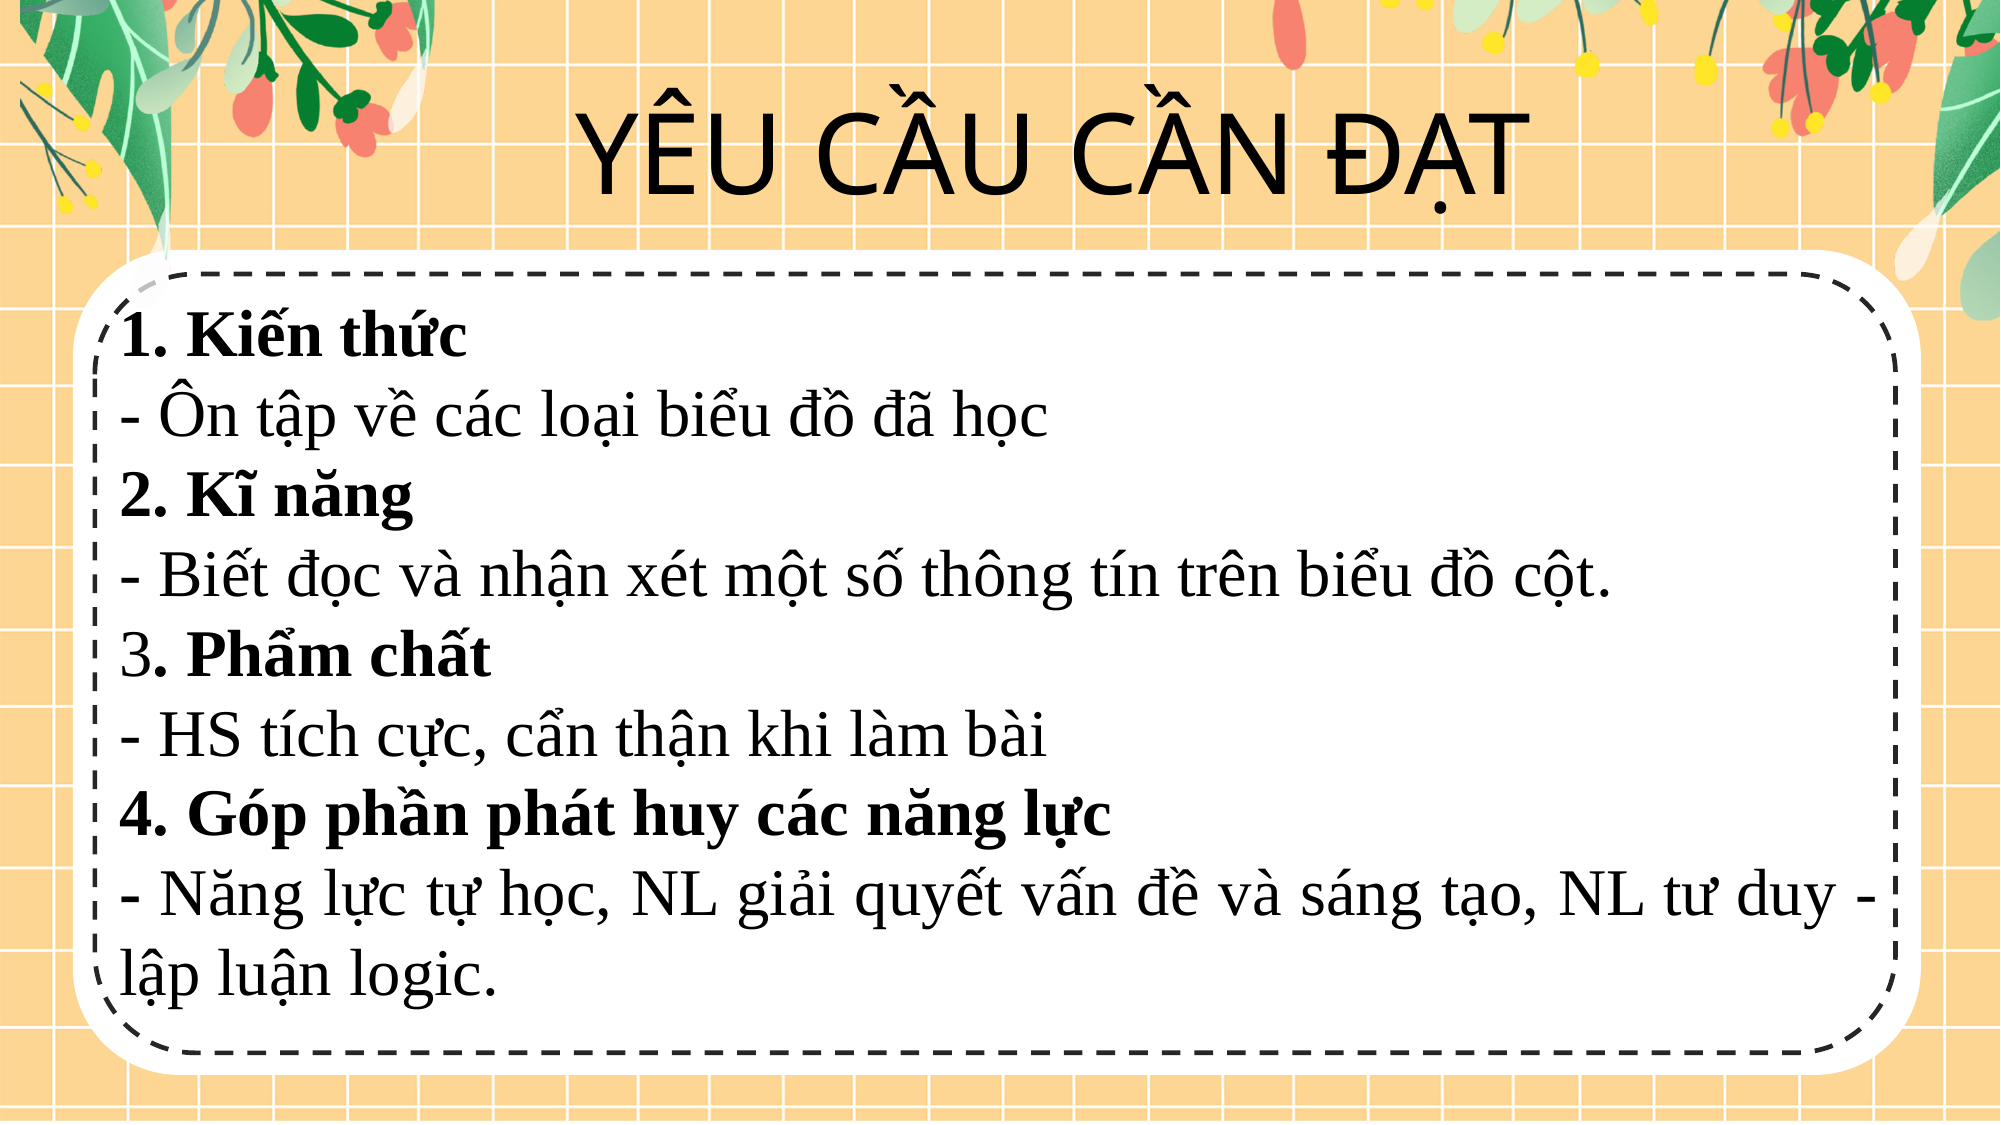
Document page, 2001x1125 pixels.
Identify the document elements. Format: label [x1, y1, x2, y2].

picture [0, 0, 2000, 1125]
text_box [19, 0, 2000, 535]
text_box [72, 535, 1921, 1075]
